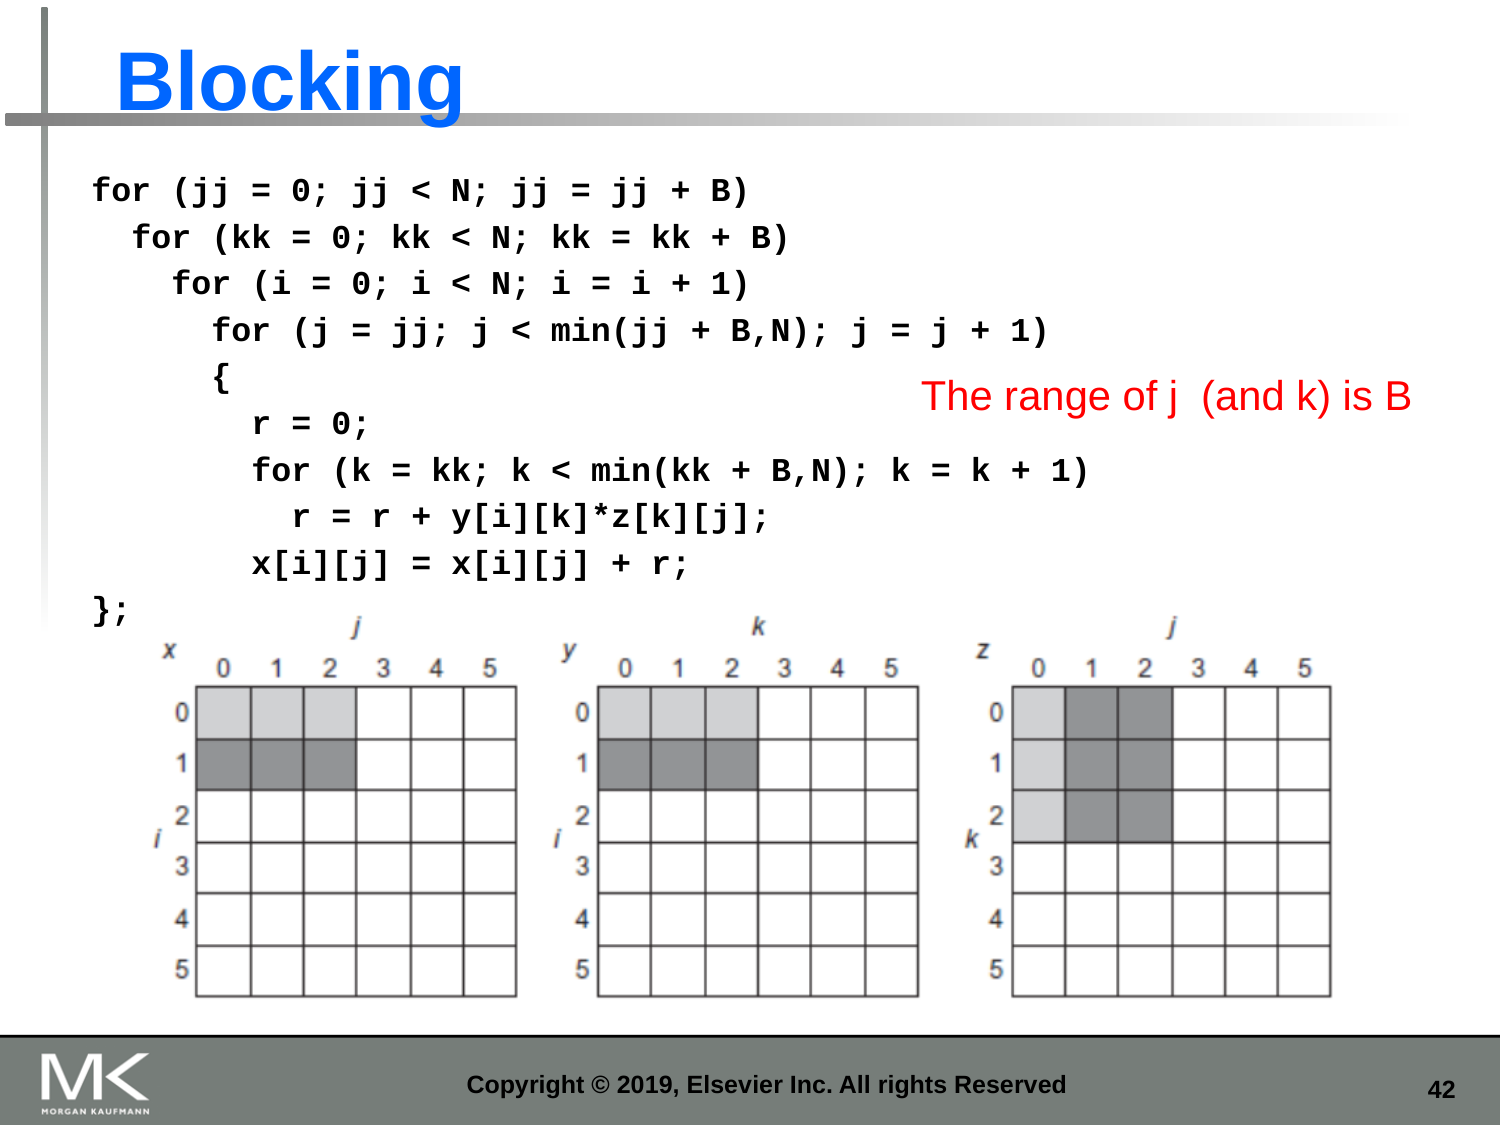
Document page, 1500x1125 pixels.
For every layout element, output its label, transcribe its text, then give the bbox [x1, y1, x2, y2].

picture [135, 609, 1352, 1017]
title Blocking [100, 18, 1460, 135]
footer Copyright © 2019, Elsevier Inc. All rights Reserved [170, 1046, 1365, 1106]
text_box for (jj = 0; jj < N; jj = jj + B) for (kk = 0; kk < N; kk = kk + B) for (i = 0; i < N; i = i + 1) for (j = jj; j < min(jj + B,N); j = j + 1) { r = 0; for (k = kk; k < min(kk + B,N); k = k + 1) r = r + y[i][k]*z[k][j]; x[i][j] = x[i][j] + r; }; [76, 160, 1134, 635]
picture [29, 1046, 160, 1123]
text_box The range of j (and k) is B [906, 361, 1428, 427]
